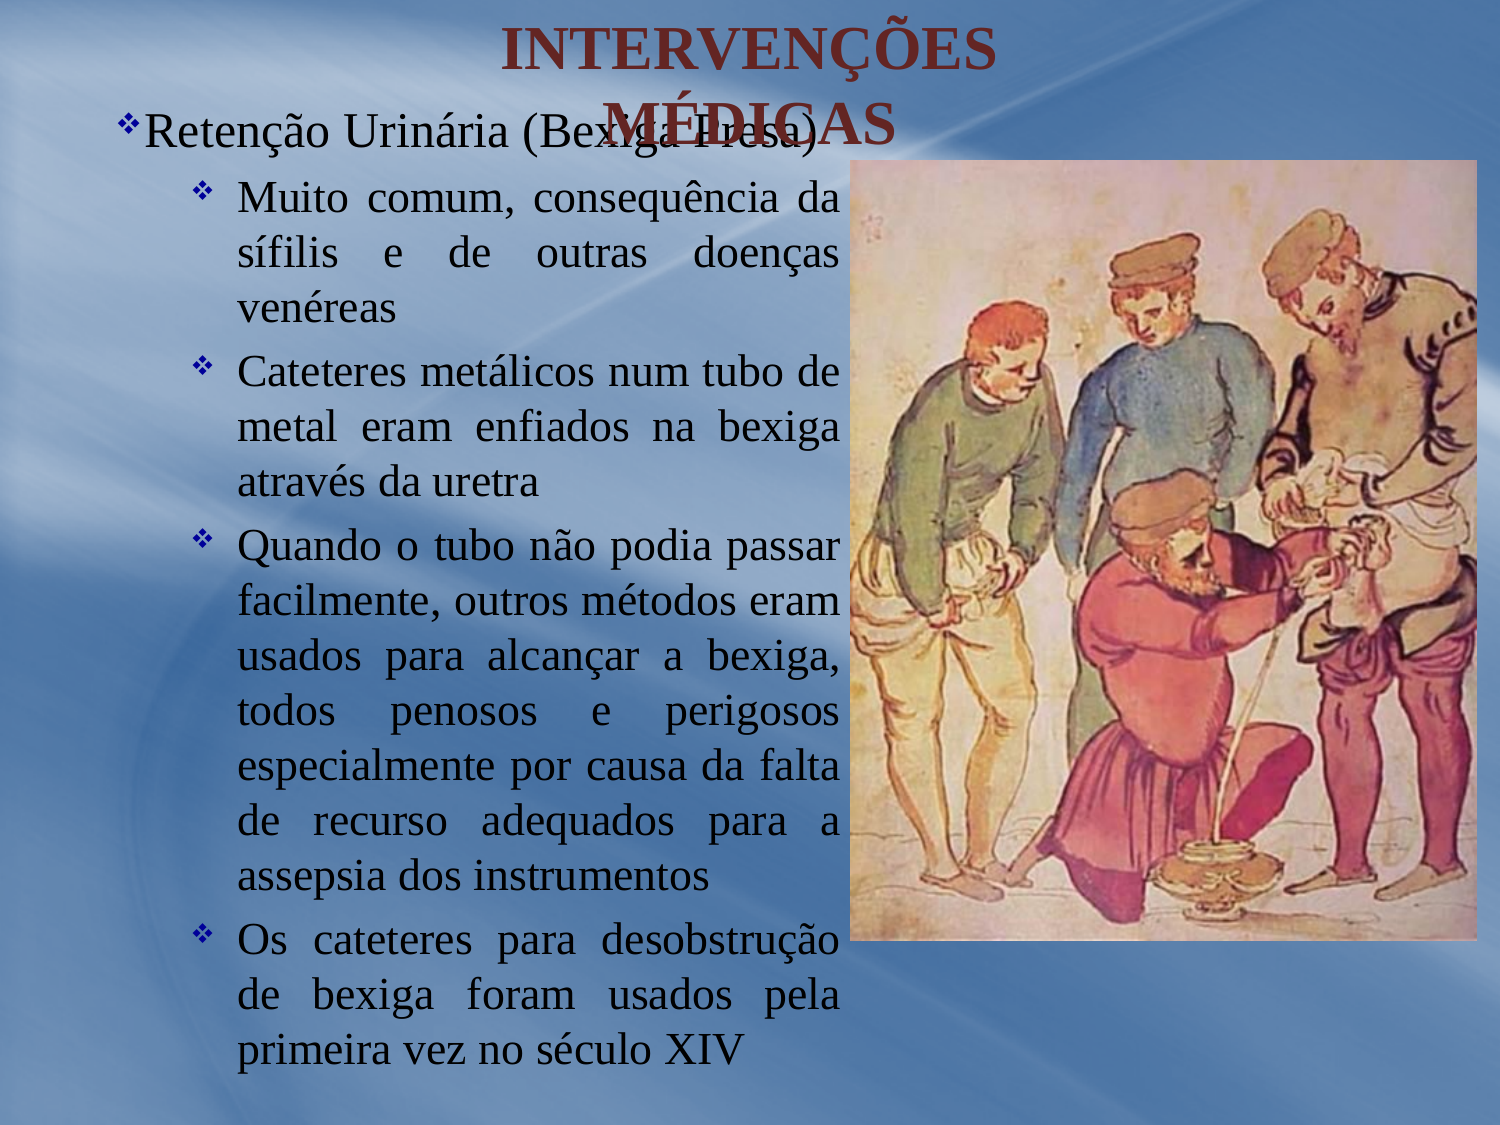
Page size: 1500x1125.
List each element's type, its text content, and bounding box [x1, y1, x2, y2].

list Retenção Urinária (Bexiga Presa) Muito comum, consequência da sífilis e de outras doenças venéreas Cateteres metálicos num tubo de metal eram enfiados na bexiga através da uretra Quando o tubo não podia passar facilmente, outros métodos eram usados para alcançar a bexiga, todos penosos e perigosos especialmente por causa da falta de recurso adequados para a assepsia dos instrumentos Os cateteres para desobstrução de bexiga foram usados pela primeira vez no século XIV [100, 90, 857, 1102]
text_box Intervenções Médicas [360, 0, 1140, 89]
picture [849, 160, 1477, 941]
